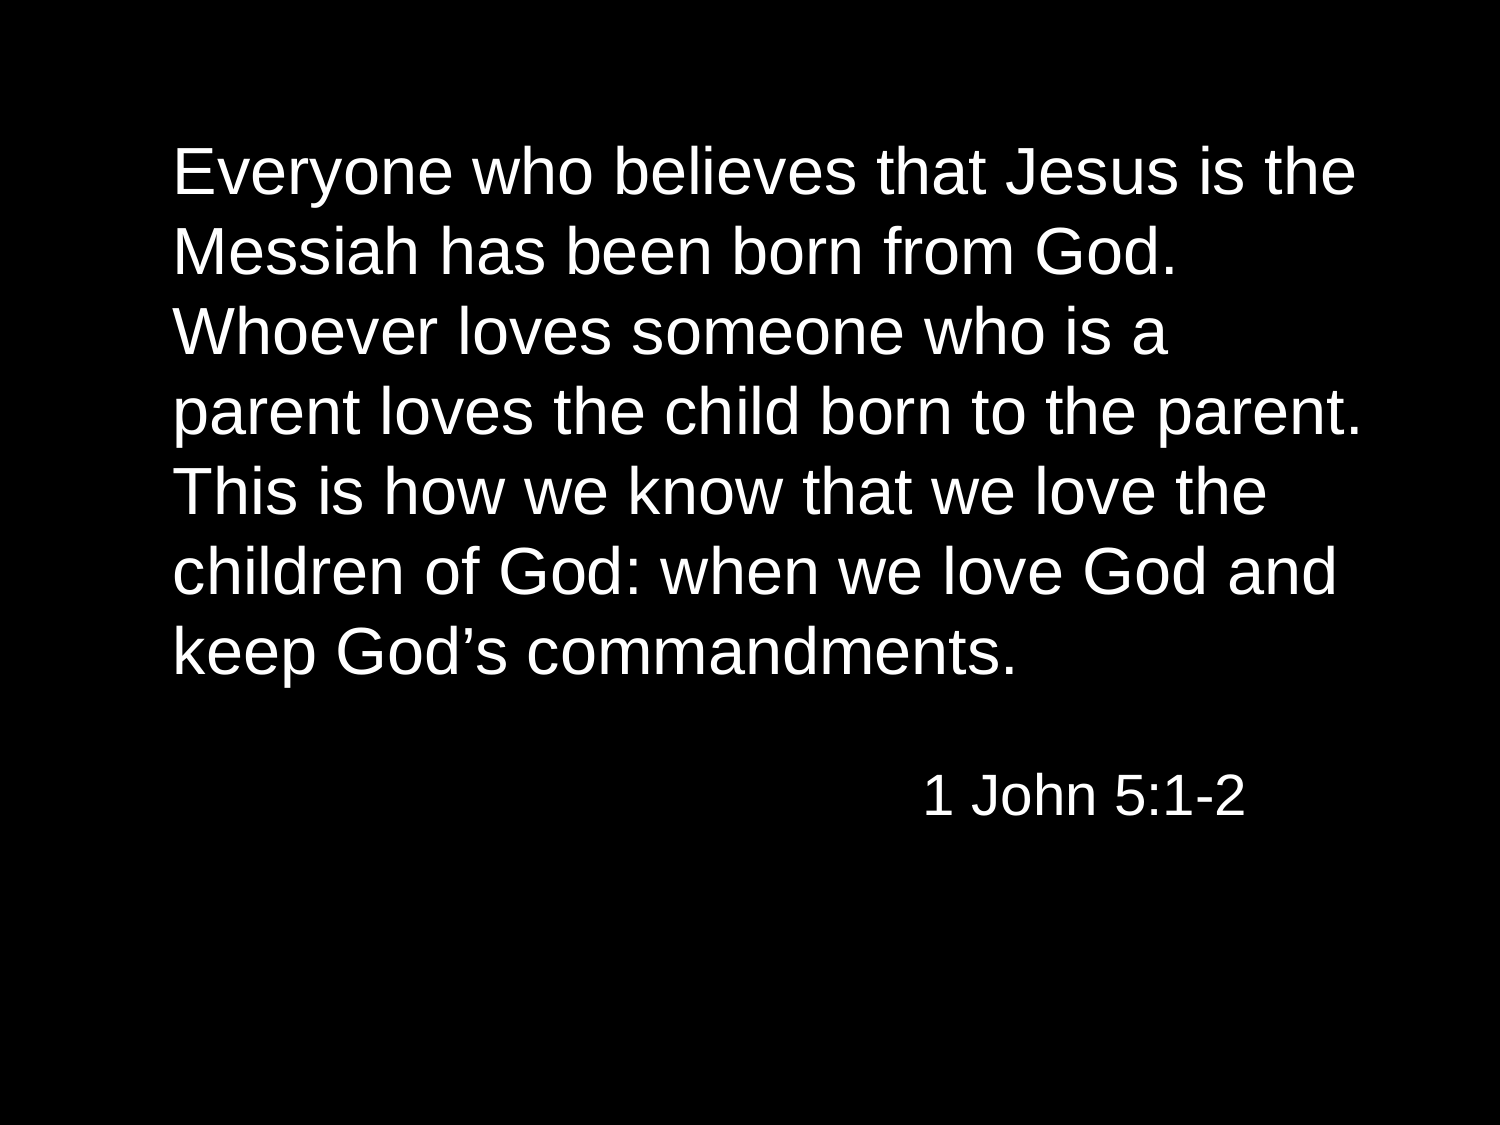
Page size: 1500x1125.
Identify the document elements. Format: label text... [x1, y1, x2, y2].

text_box Everyone who believes that Jesus is the Messiah has been born from God. Whoever loves someone who is a parent loves the child born to the parent. This is how we know that we love the children of God: when we love God and keep God’s commandments. 1 John 5:1-2 [157, 120, 1390, 925]
